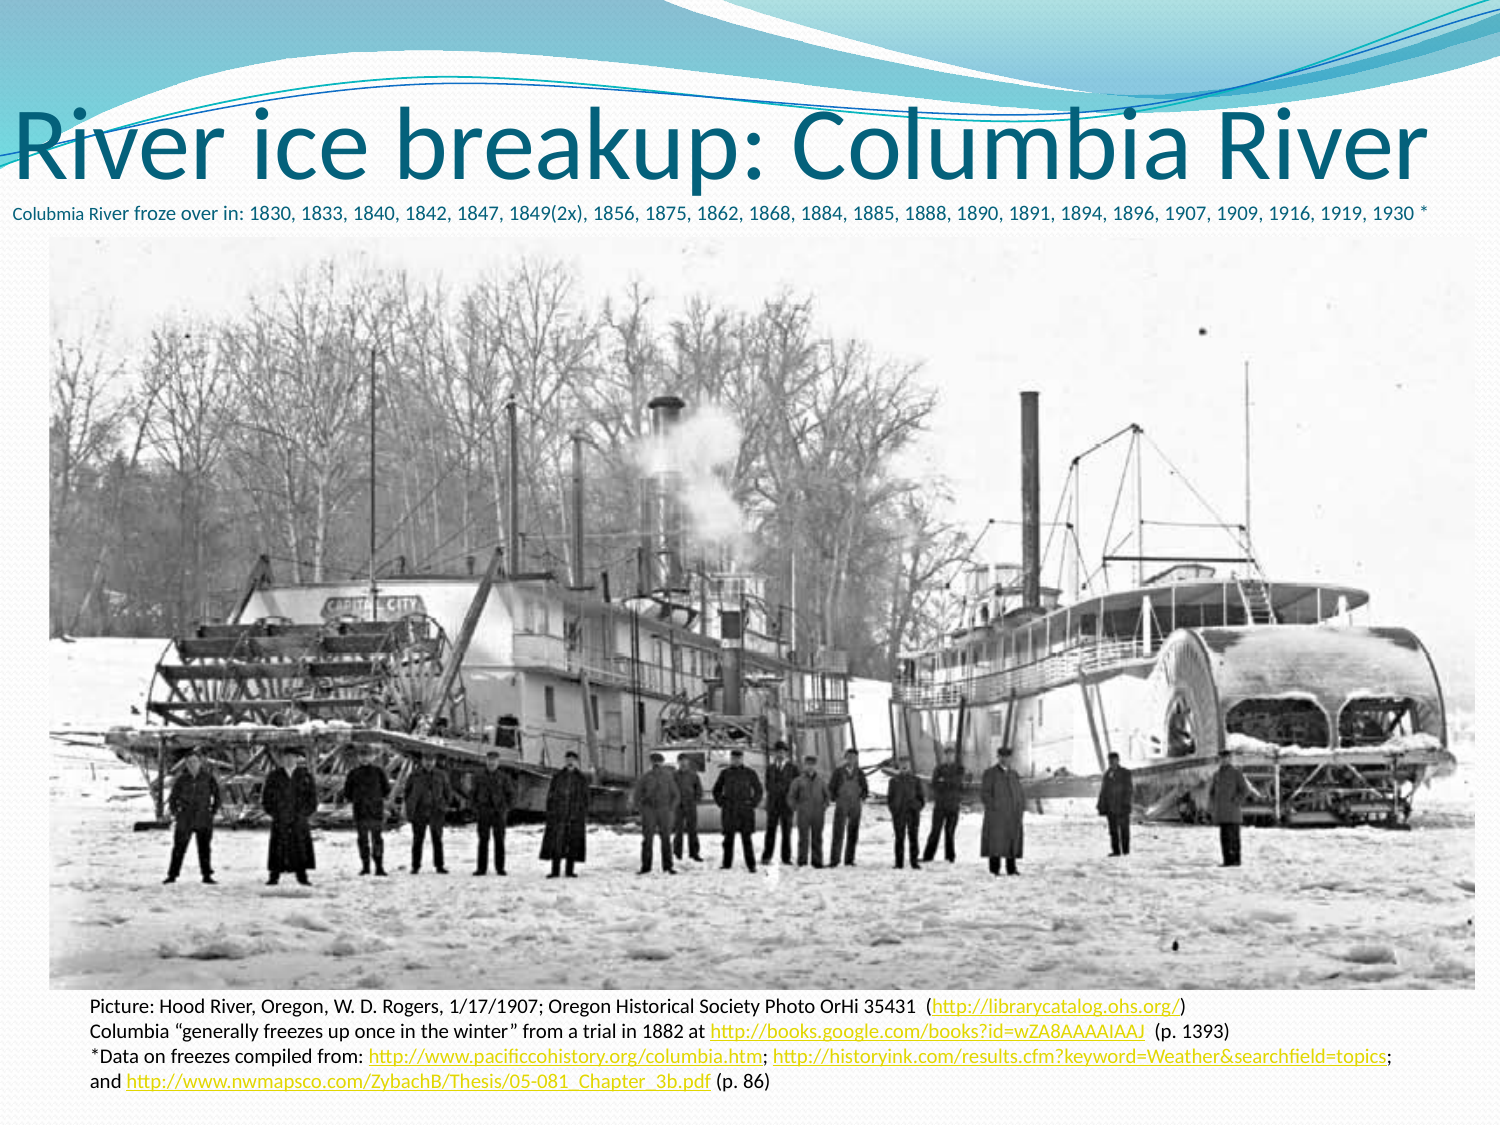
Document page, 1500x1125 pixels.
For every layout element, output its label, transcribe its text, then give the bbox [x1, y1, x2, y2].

title River ice breakup: Columbia River Colubmia River froze over in: 1830, 1833, 1840, 1842, 1847, 1849(2x), 1856, 1875, 1862, 1868, 1884, 1885, 1888, 1890, 1891, 1894, 1896, 1907, 1909, 1916, 1919, 1930 * [12, 37, 1488, 225]
picture [49, 237, 1476, 990]
text_box Picture: Hood River, Oregon, W. D. Rogers, 1/17/1907; Oregon Historical Society Photo OrHi 35431 (http://librarycatalog.ohs.org/) Columbia “generally freezes up once in the winter” from a trial in 1882 at http://books.google.com/books?id=wZA8AAAAIAAJ (p. 1393) *Data on freezes compiled from: http://www.pacificcohistory.org/columbia.htm; http://historyink.com/results.cfm?keyword=Weather&searchfield=topics; and http://www.nwmapsco.com/ZybachB/Thesis/05-081_Chapter_3b.pdf (p. 86) [74, 1002, 1438, 1100]
